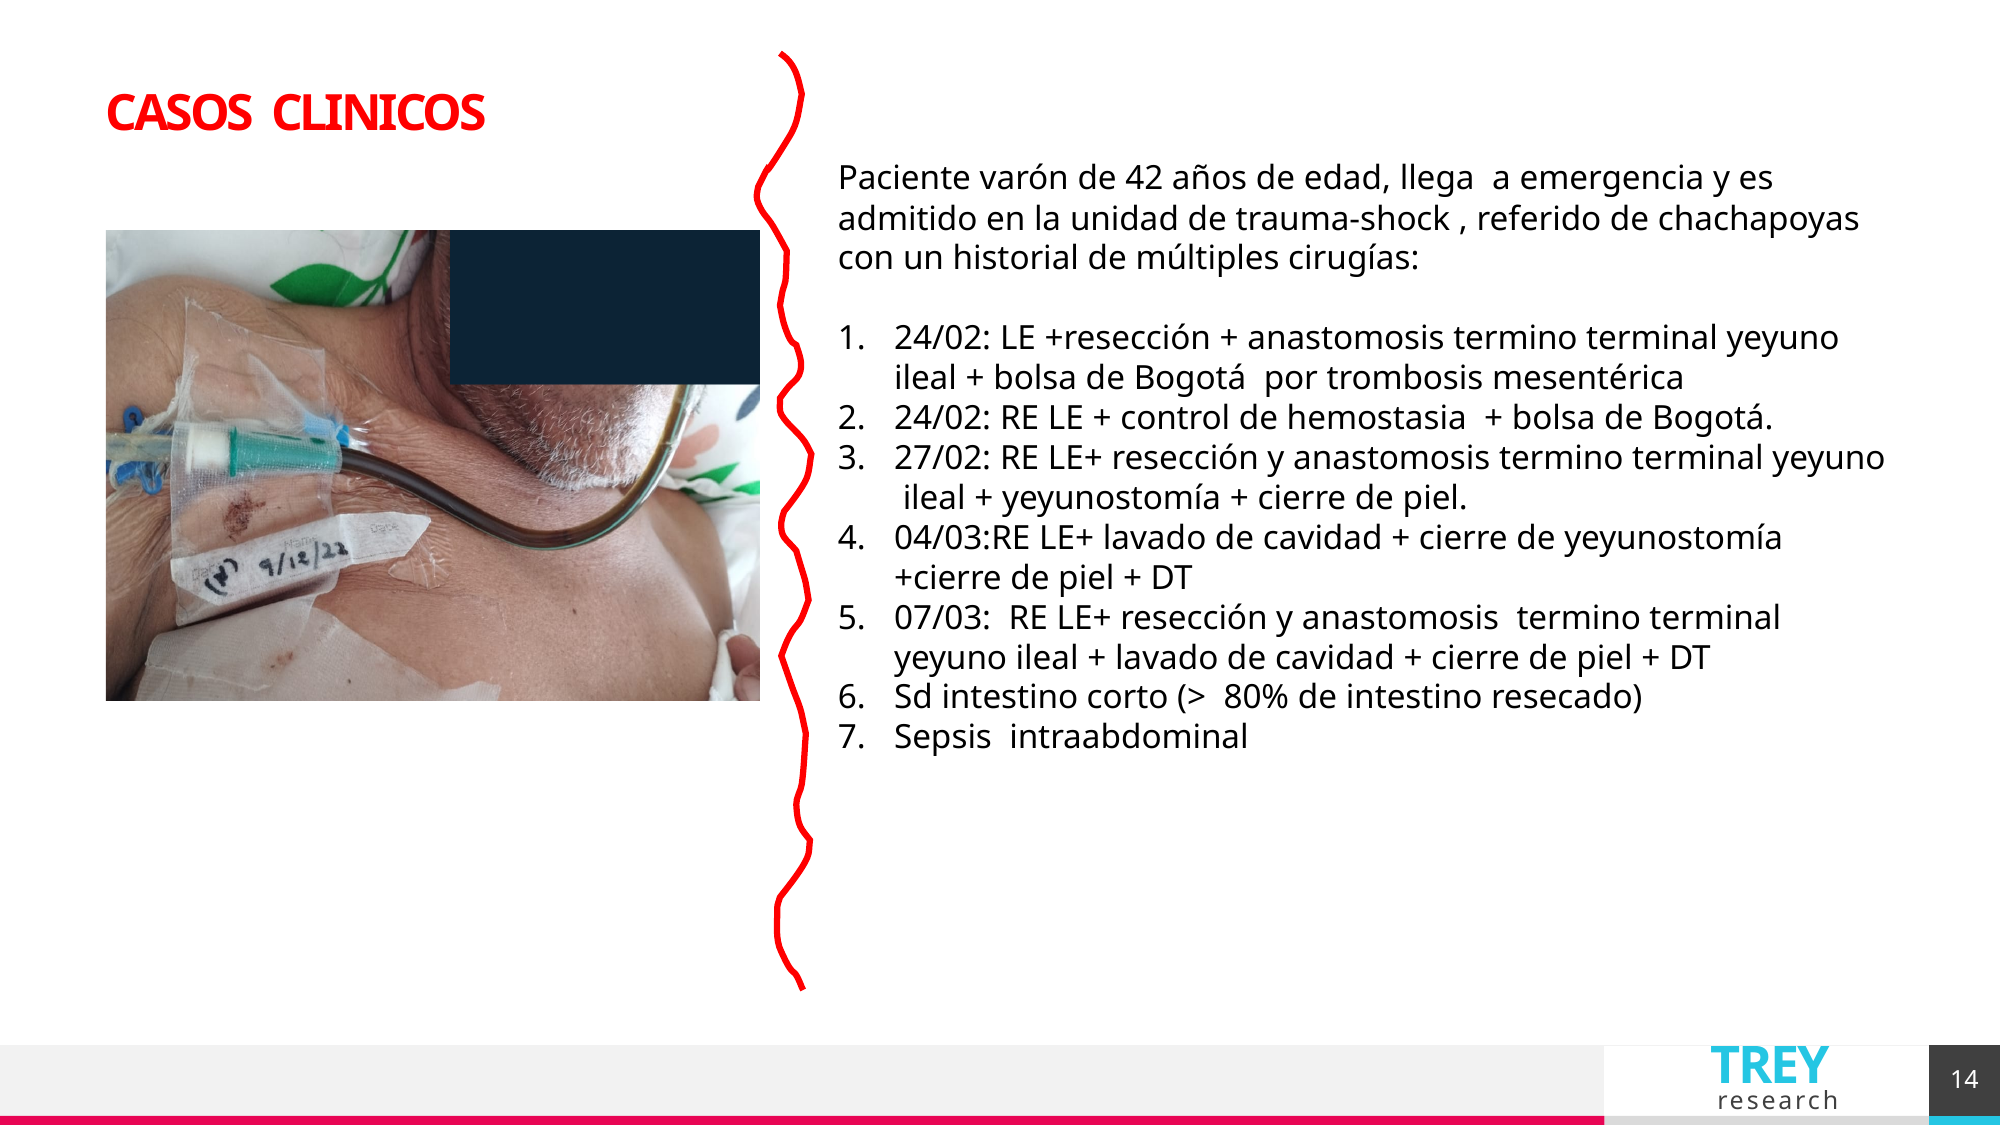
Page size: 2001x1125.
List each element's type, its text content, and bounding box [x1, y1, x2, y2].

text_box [105, 53, 1952, 990]
slide_number 14 [1929, 1045, 2000, 1116]
